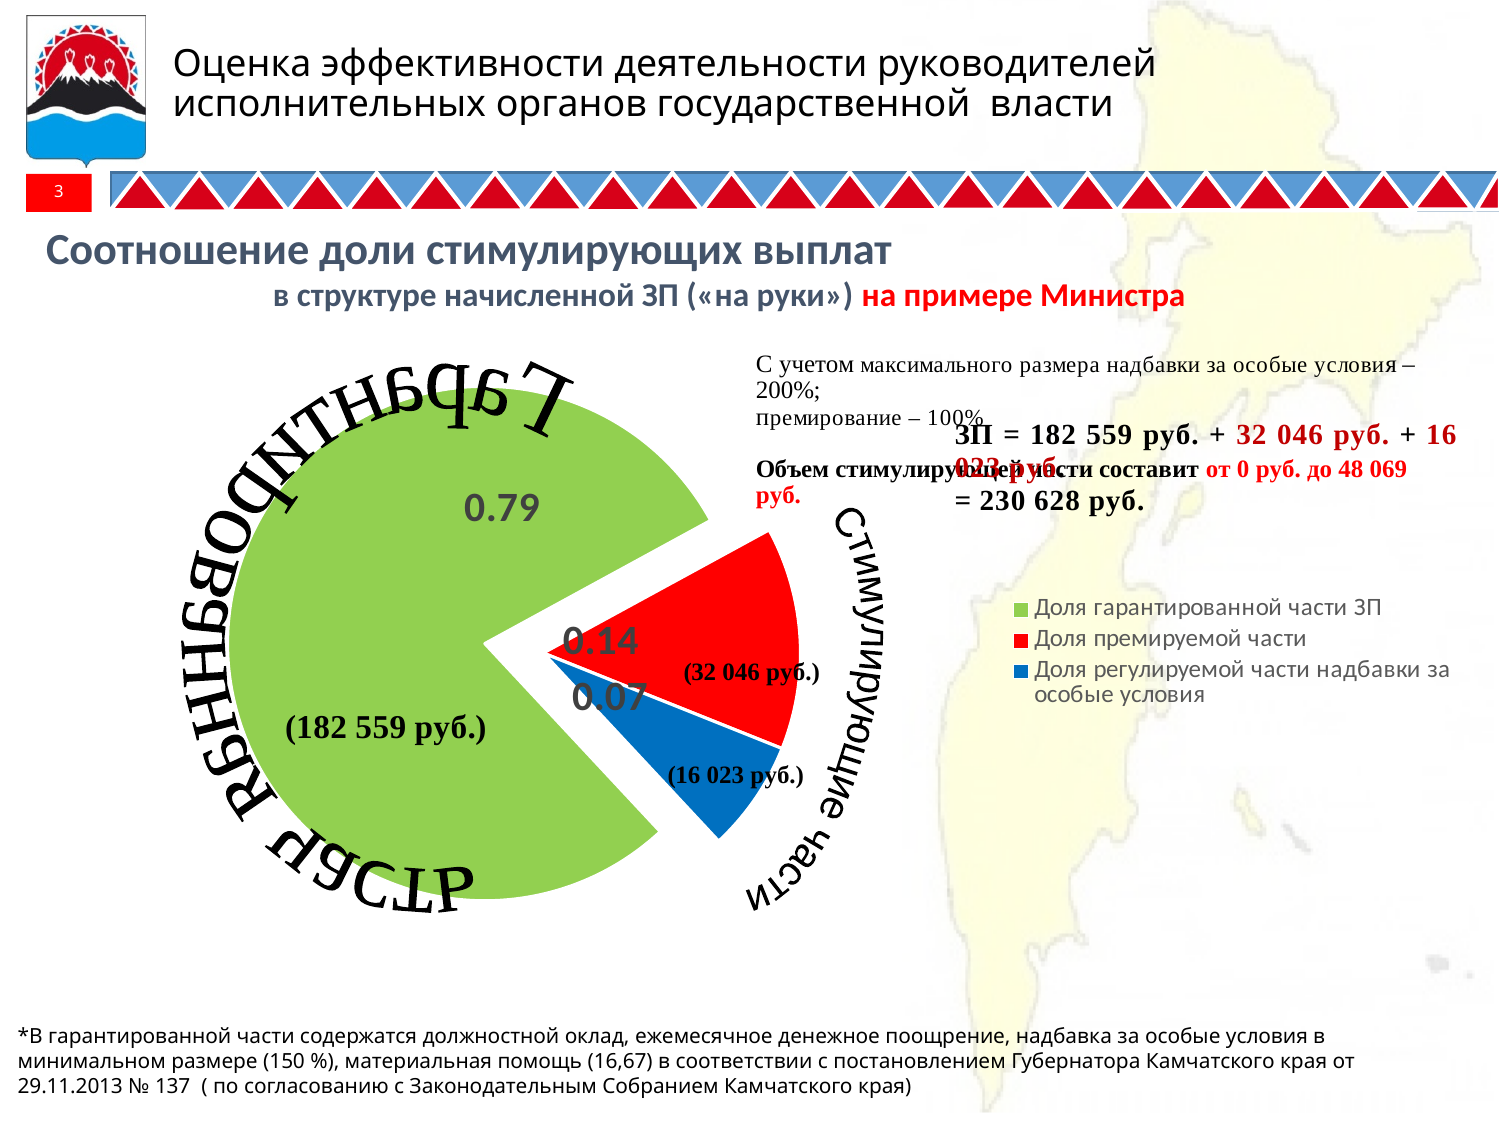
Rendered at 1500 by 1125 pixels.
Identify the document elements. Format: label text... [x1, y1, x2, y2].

text_box [792, 171, 848, 207]
text_box [581, 171, 642, 212]
text_box [168, 171, 229, 212]
text_box [556, 171, 612, 207]
text_box [1029, 171, 1087, 208]
text_box [1115, 171, 1176, 212]
text_box [345, 171, 406, 212]
text_box [1445, 171, 1497, 209]
text_box [699, 170, 761, 212]
text_box [1292, 170, 1354, 212]
text_box [759, 170, 820, 212]
text_box [733, 171, 789, 207]
text_box [463, 170, 525, 212]
picture [25, 15, 146, 168]
text_box [877, 170, 941, 212]
text_box [437, 171, 494, 208]
text_box [1208, 171, 1264, 207]
text_box [286, 171, 347, 212]
text_box [522, 170, 584, 212]
text_box [1174, 170, 1236, 212]
text_box [640, 171, 702, 212]
text_box [995, 170, 1058, 211]
text_box [1385, 171, 1441, 206]
text_box [970, 171, 1025, 206]
text_box [1148, 171, 1204, 207]
text_box [911, 171, 966, 207]
text_box [1326, 171, 1382, 207]
text_box *В гарантированной части содержатся должностной оклад, ежемесячное денежное поощрение, надбавка за особые условия в минимальном размере (150 %), материальная помощь (16,67) в соответствии с постановлением Губернатора Камчатского края от 29.11.2013 № 137 ( по согласованию с Законодательным Собранием Камчатского края) [2, 1015, 1477, 1125]
text_box [142, 171, 199, 208]
text_box [319, 171, 376, 208]
text_box [614, 171, 671, 208]
text_box [378, 171, 435, 208]
text_box [497, 171, 553, 207]
text_box [674, 171, 730, 207]
text_box [404, 171, 465, 212]
text_box [1411, 169, 1474, 211]
text_box [1056, 171, 1117, 212]
text_box [851, 171, 907, 207]
text_box [1267, 171, 1323, 207]
text_box [936, 169, 998, 211]
text_box [1474, 167, 1500, 211]
text_box [1089, 171, 1146, 208]
slide_number 3 [26, 173, 92, 212]
title Оценка эффективности деятельности руководителей исполнительных органов государственной власти [157, 14, 1452, 154]
text_box [1351, 170, 1416, 212]
text_box [108, 170, 170, 212]
text_box [110, 171, 138, 207]
text_box [200, 171, 257, 208]
text_box Соотношение доли стимулирующих выплат в структуре начисленной ЗП («на руки») на примере Министра [25, 212, 1433, 321]
text_box [226, 171, 288, 212]
chart [55, 323, 1473, 983]
table_cell [0, 0, 1500, 1125]
text_box [818, 170, 879, 212]
text_box [259, 171, 317, 208]
text_box [1233, 170, 1295, 212]
